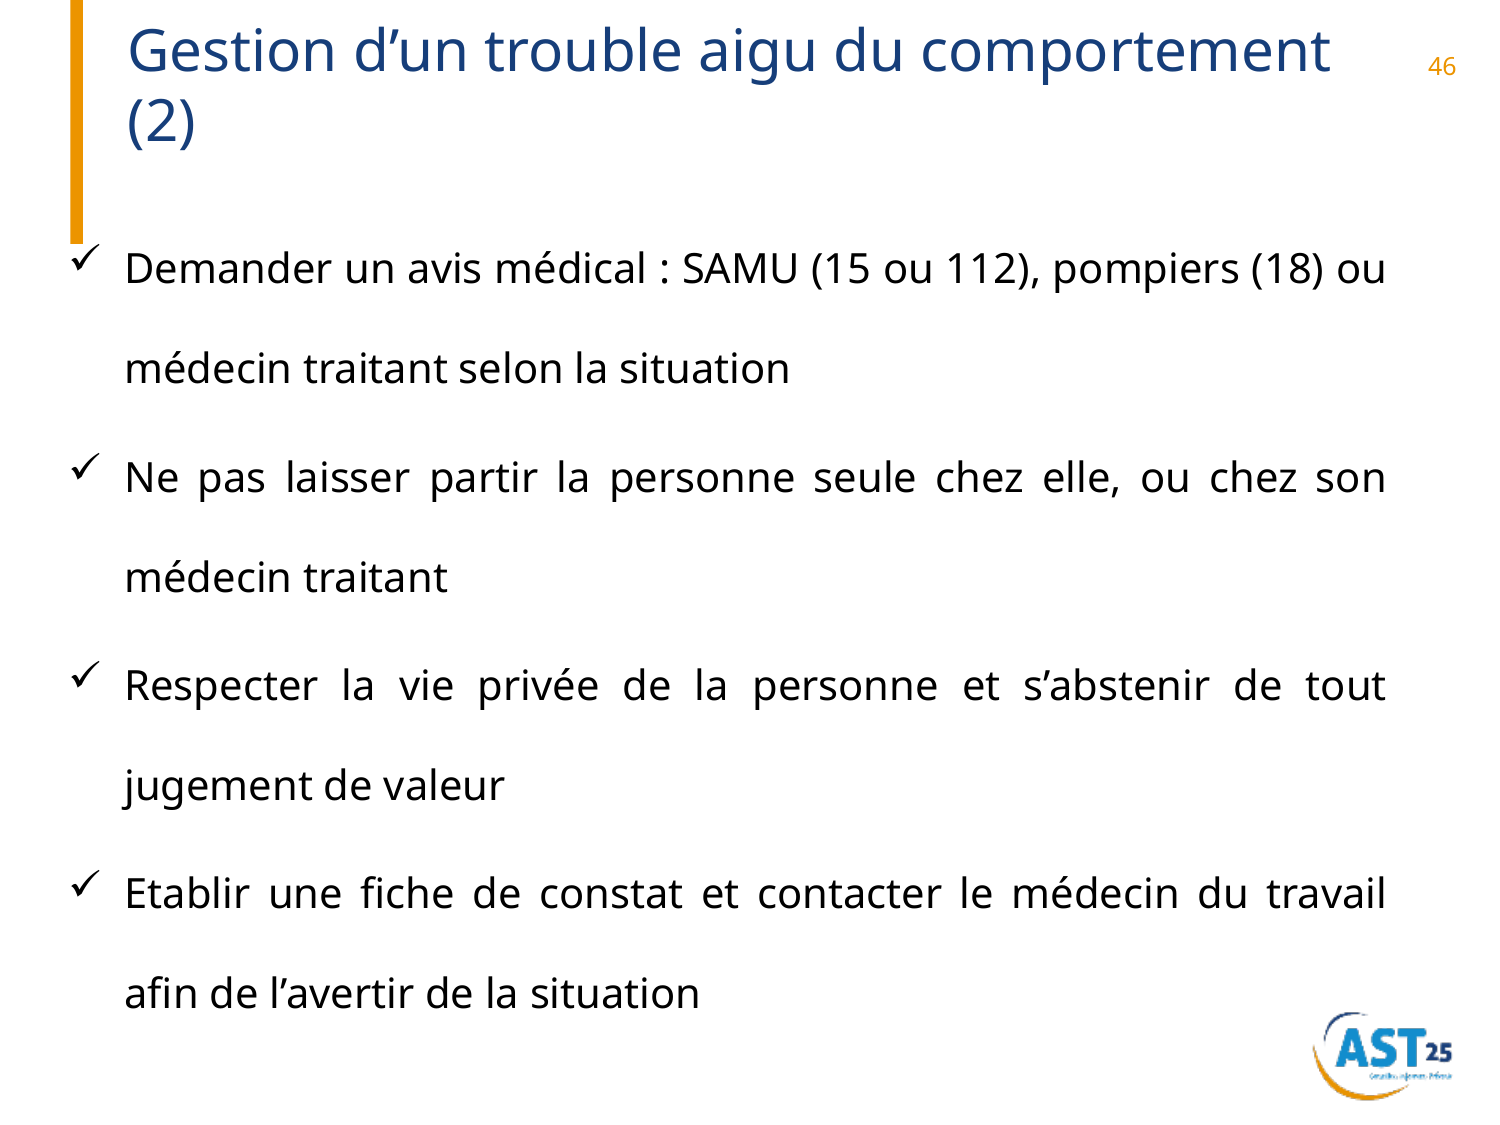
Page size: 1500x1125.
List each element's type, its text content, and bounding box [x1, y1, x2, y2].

picture [1307, 1000, 1461, 1110]
list Demander un avis médical : SAMU (15 ou 112), pompiers (18) ou médecin traitant selon la situation Ne pas laisser partir la personne seule chez elle, ou chez son médecin traitant Respecter la vie privée de la personne et s’abstenir de tout jugement de valeur Etablir une fiche de constat et contacter le médecin du travail afin de l’avertir de la situation [53, 184, 1404, 1022]
slide_number 46 [1121, 42, 1472, 103]
title Gestion d’un trouble aigu du comportement (2) [112, 42, 1404, 161]
